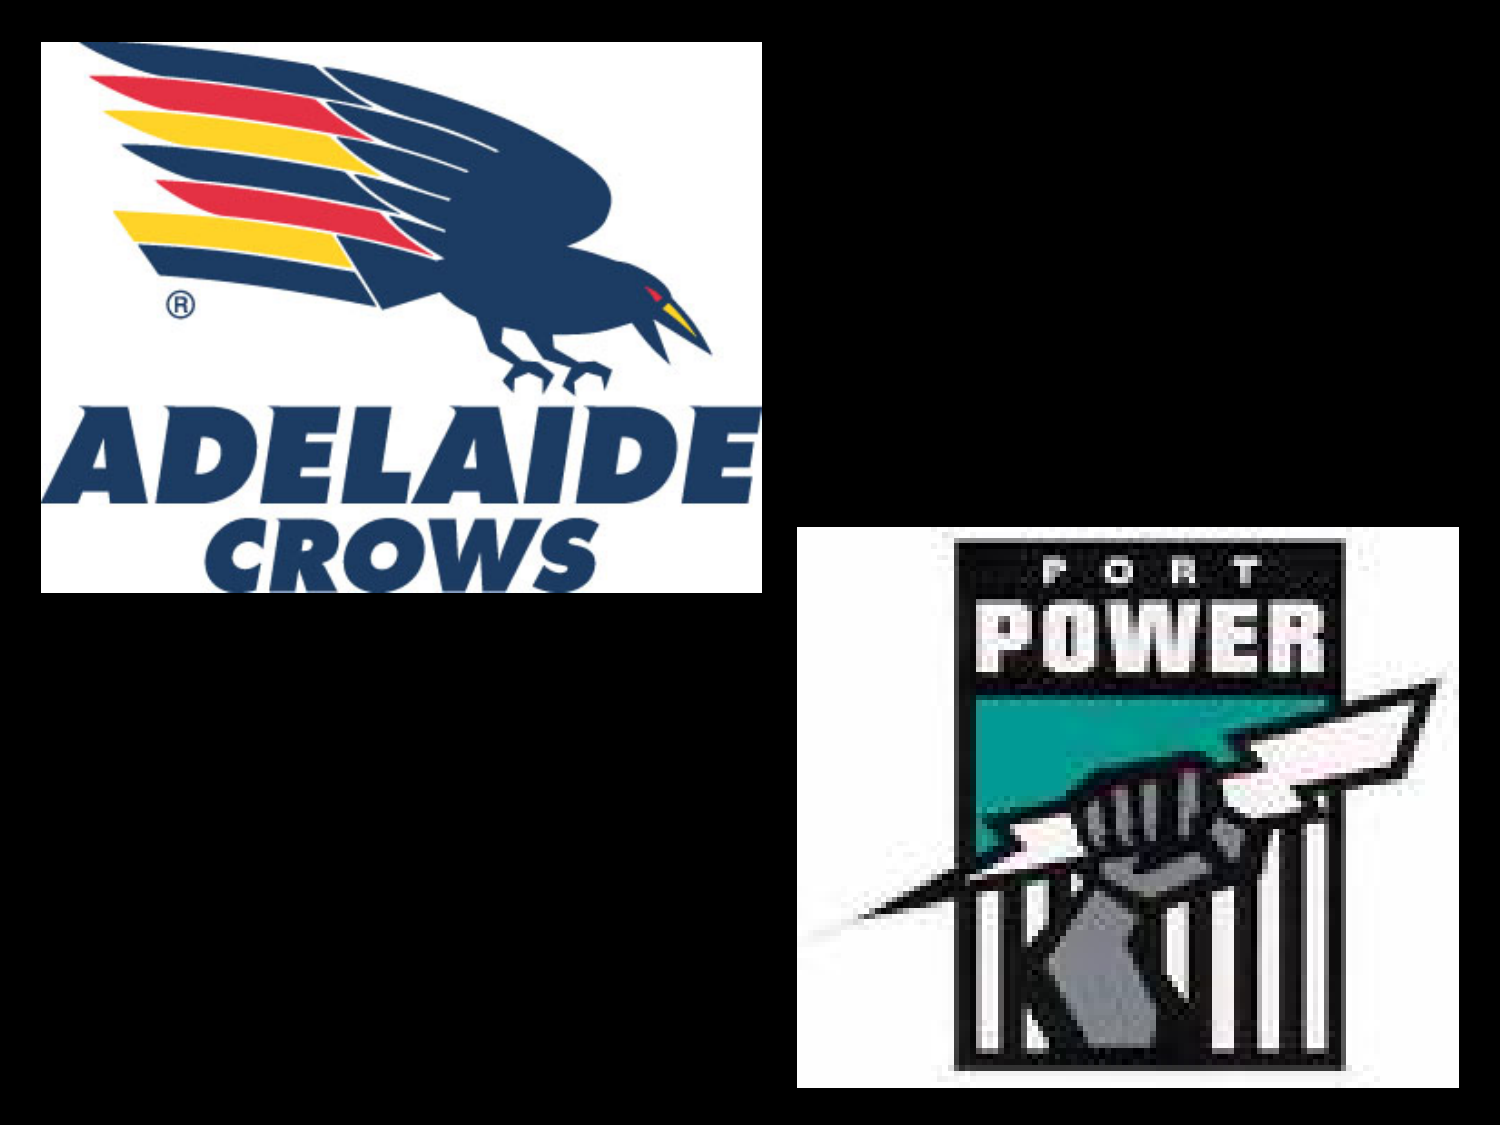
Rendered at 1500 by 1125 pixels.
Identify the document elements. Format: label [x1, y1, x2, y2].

picture [40, 42, 762, 593]
picture [796, 526, 1459, 1088]
